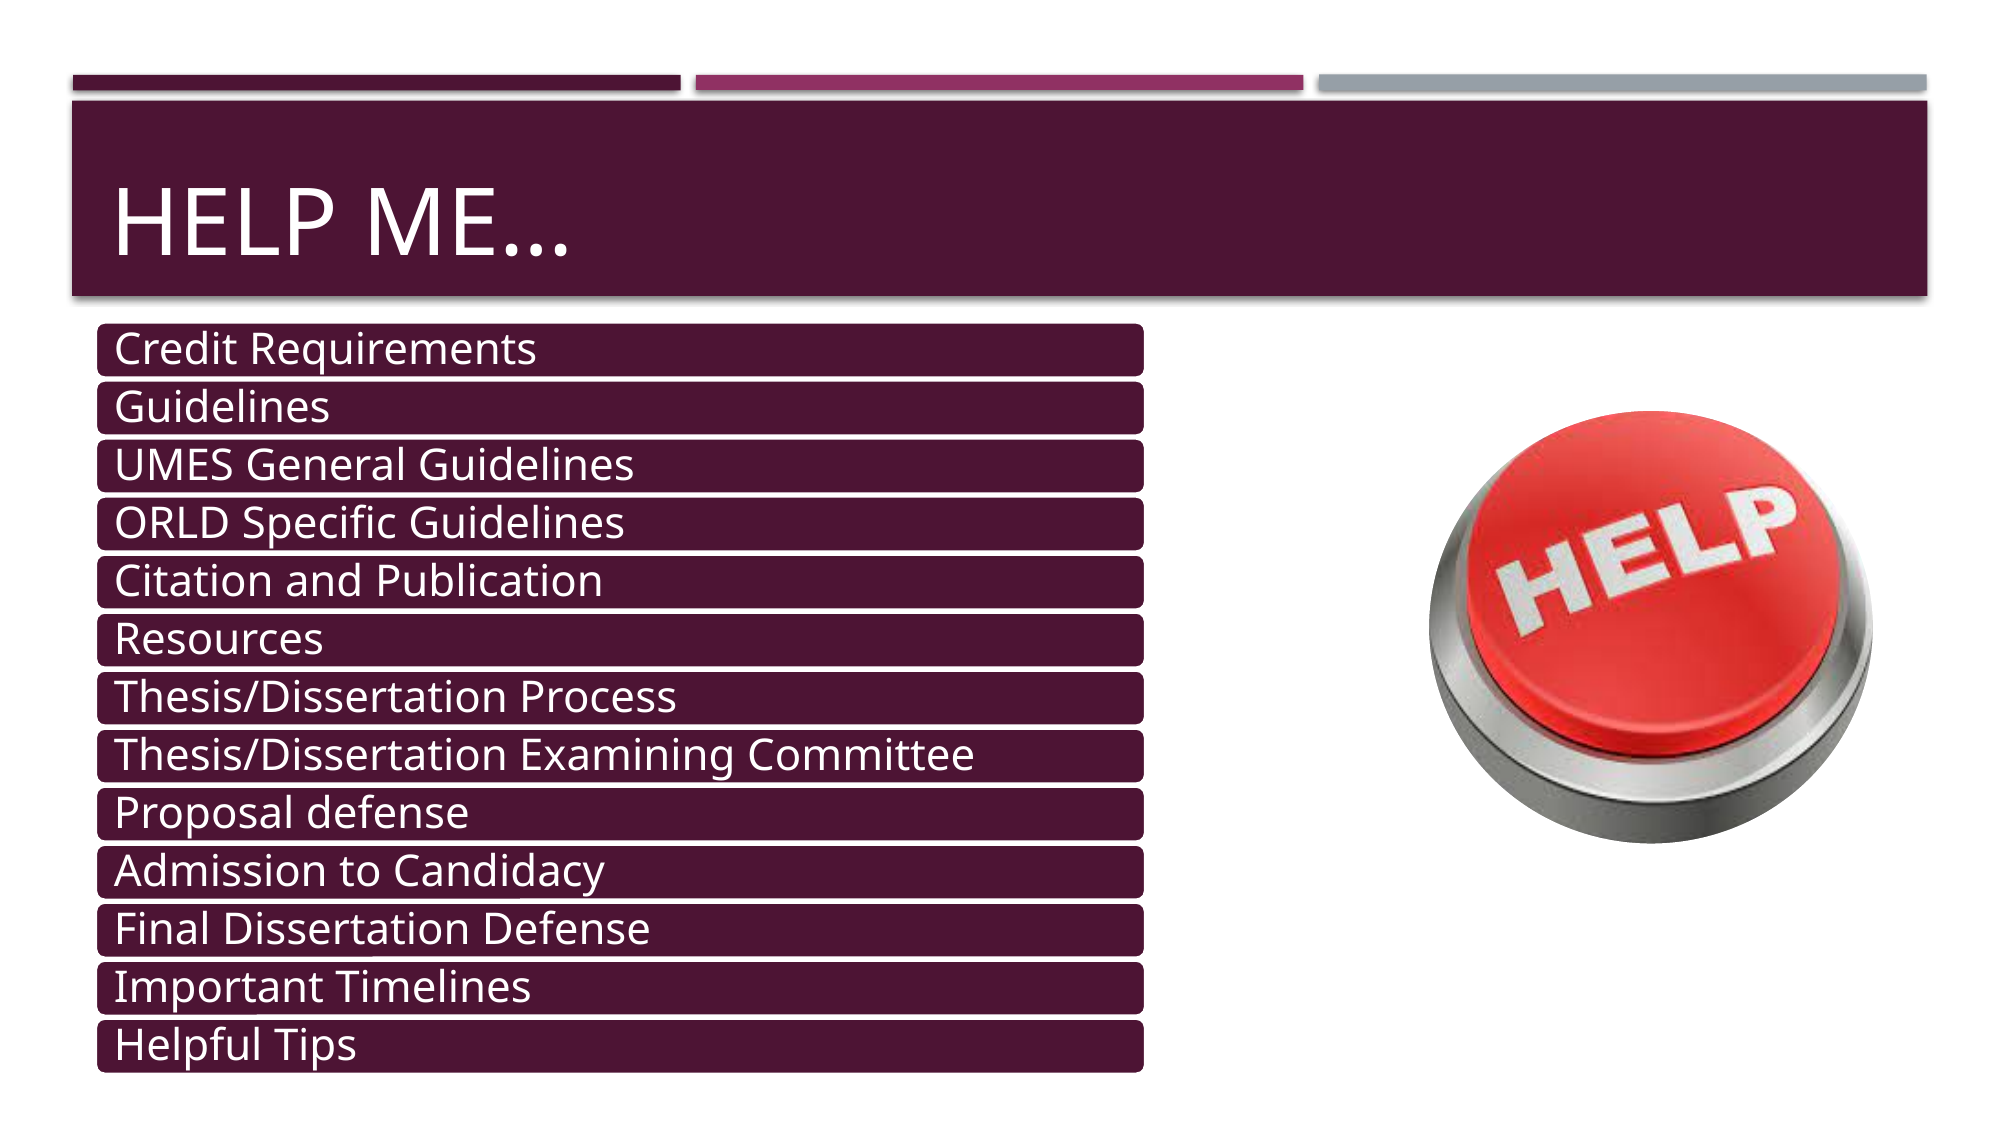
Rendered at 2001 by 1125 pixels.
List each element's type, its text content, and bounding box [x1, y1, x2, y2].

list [94, 321, 1147, 1075]
title Help Me… [95, 115, 1905, 282]
text_box [1425, 407, 1877, 848]
